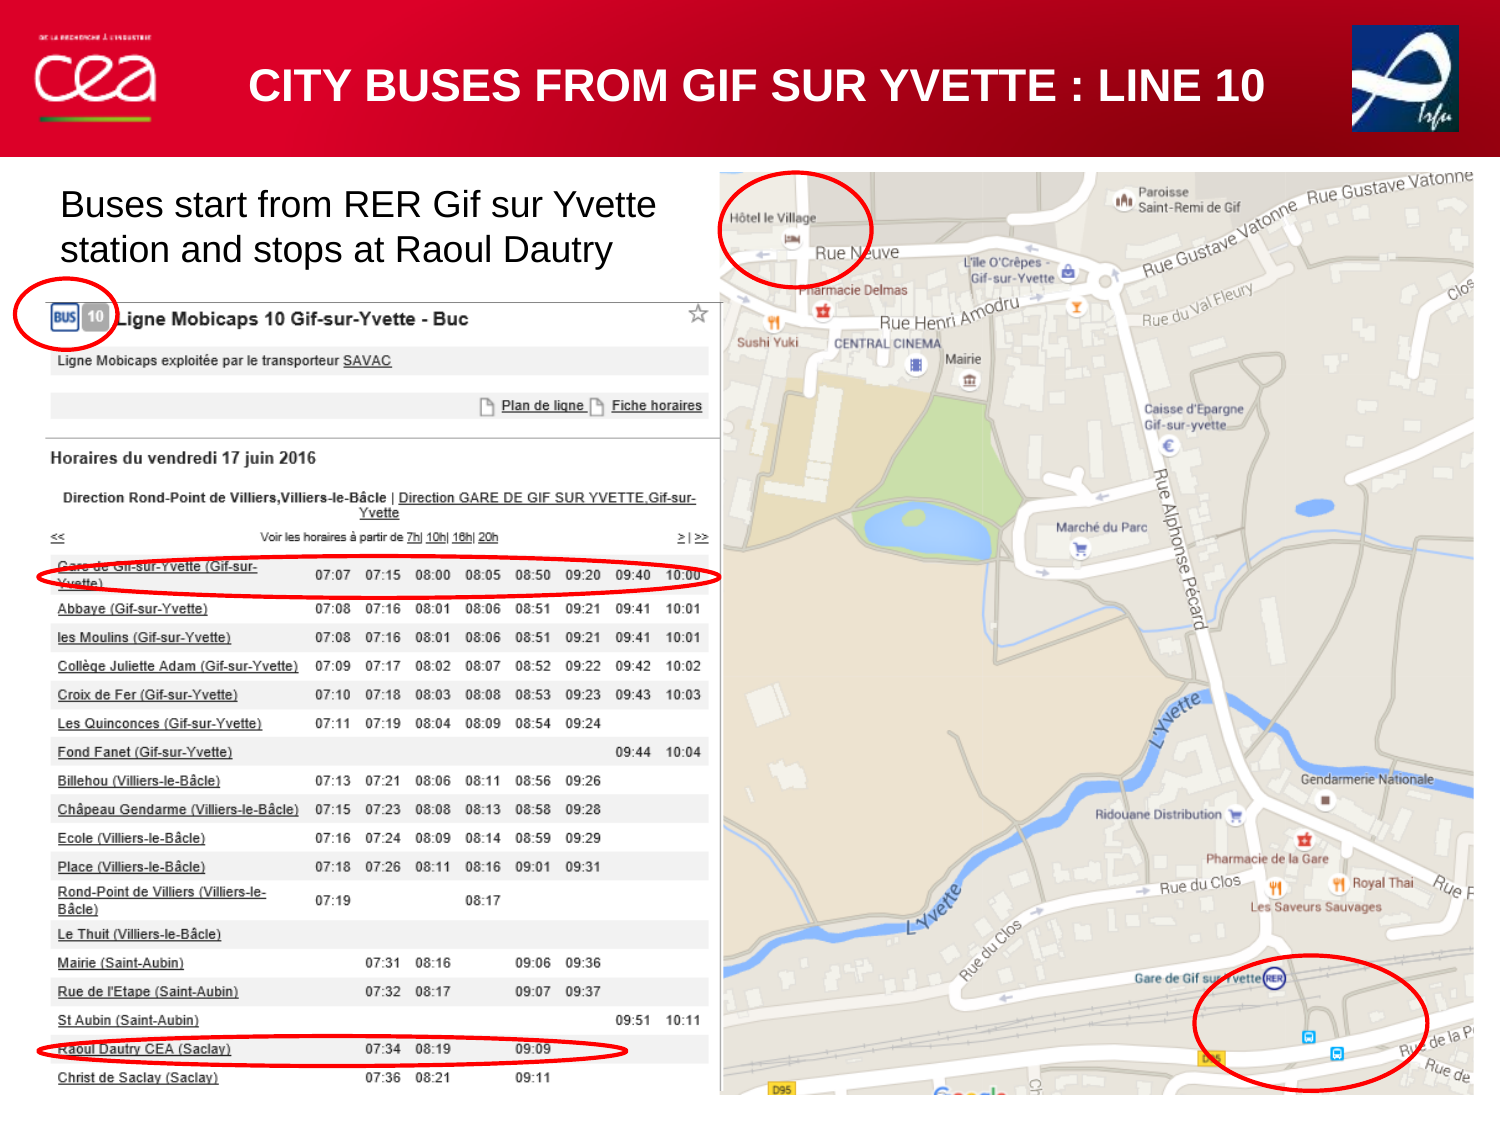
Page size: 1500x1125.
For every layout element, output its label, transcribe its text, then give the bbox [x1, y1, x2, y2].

title CITY BUSES From Gif Sur Yvette : line 10 [248, 8, 1436, 158]
text_box [12, 276, 116, 347]
text_box Buses start from RER Gif sur Yvette station and stops at Raoul Dautry [45, 172, 717, 278]
picture [0, 0, 1500, 157]
picture [45, 172, 1474, 1095]
